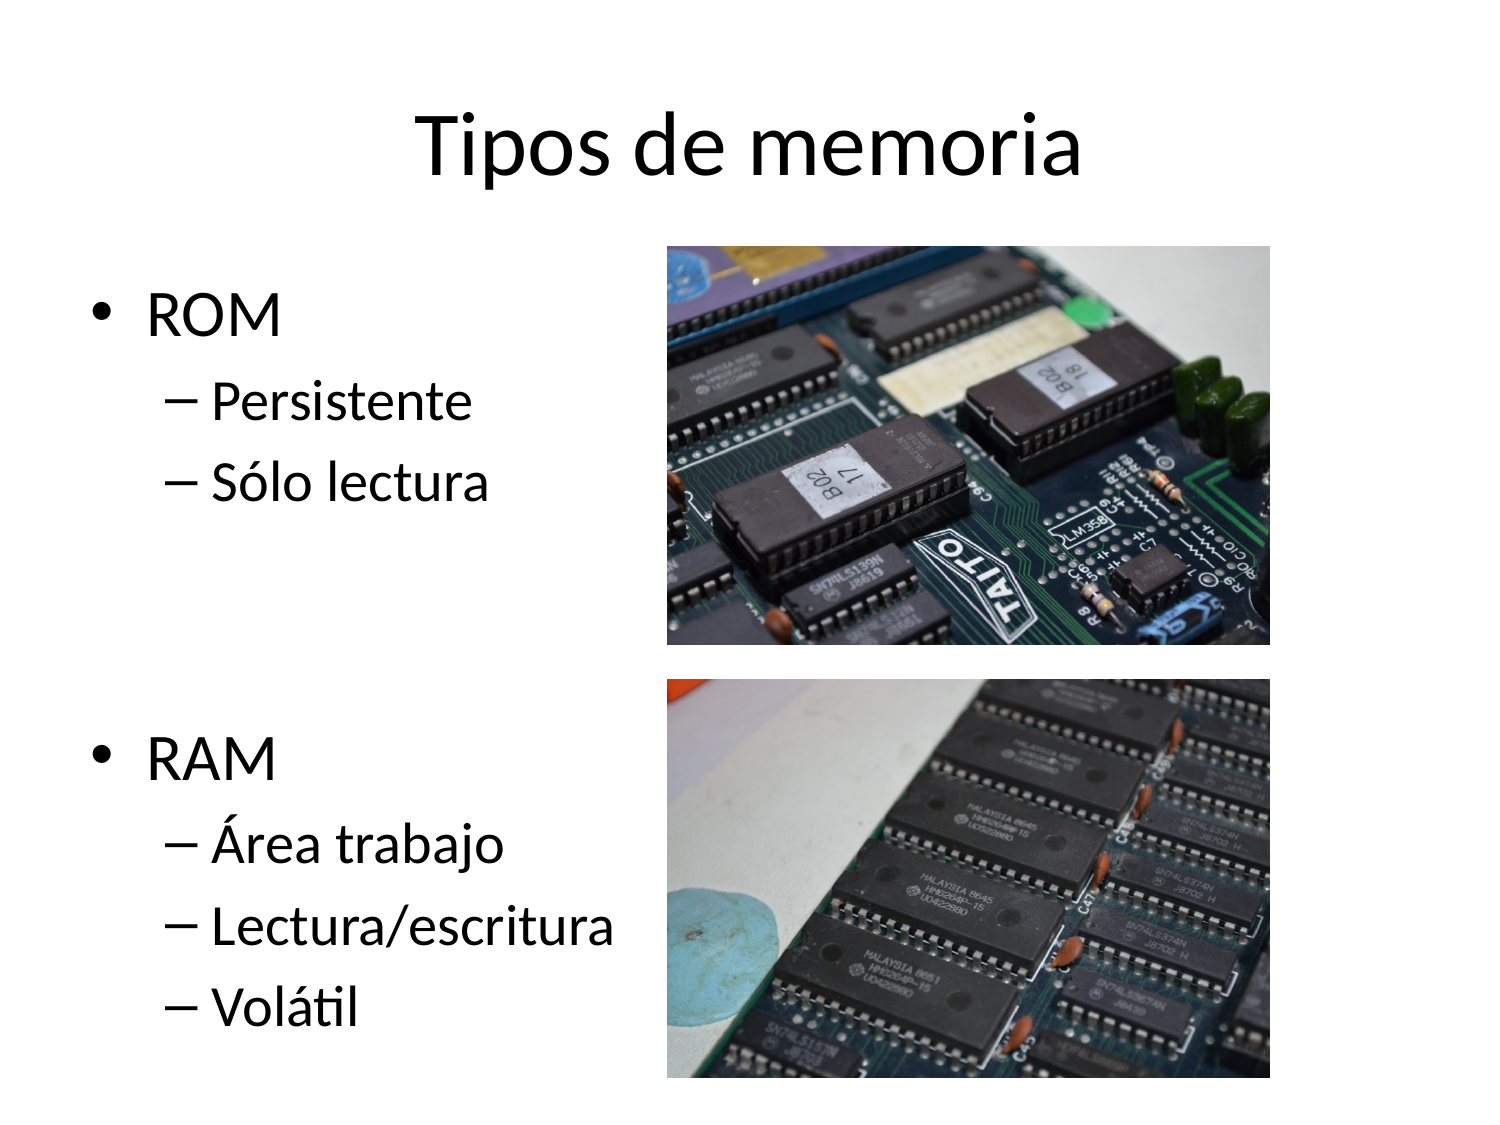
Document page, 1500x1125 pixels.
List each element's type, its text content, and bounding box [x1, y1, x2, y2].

picture [667, 245, 1270, 645]
list ROM Persistente Sólo lectura RAM Área trabajo Lectura/escritura Volátil [75, 262, 1425, 1079]
title Tipos de memoria [75, 45, 1425, 233]
picture [667, 679, 1270, 1079]
